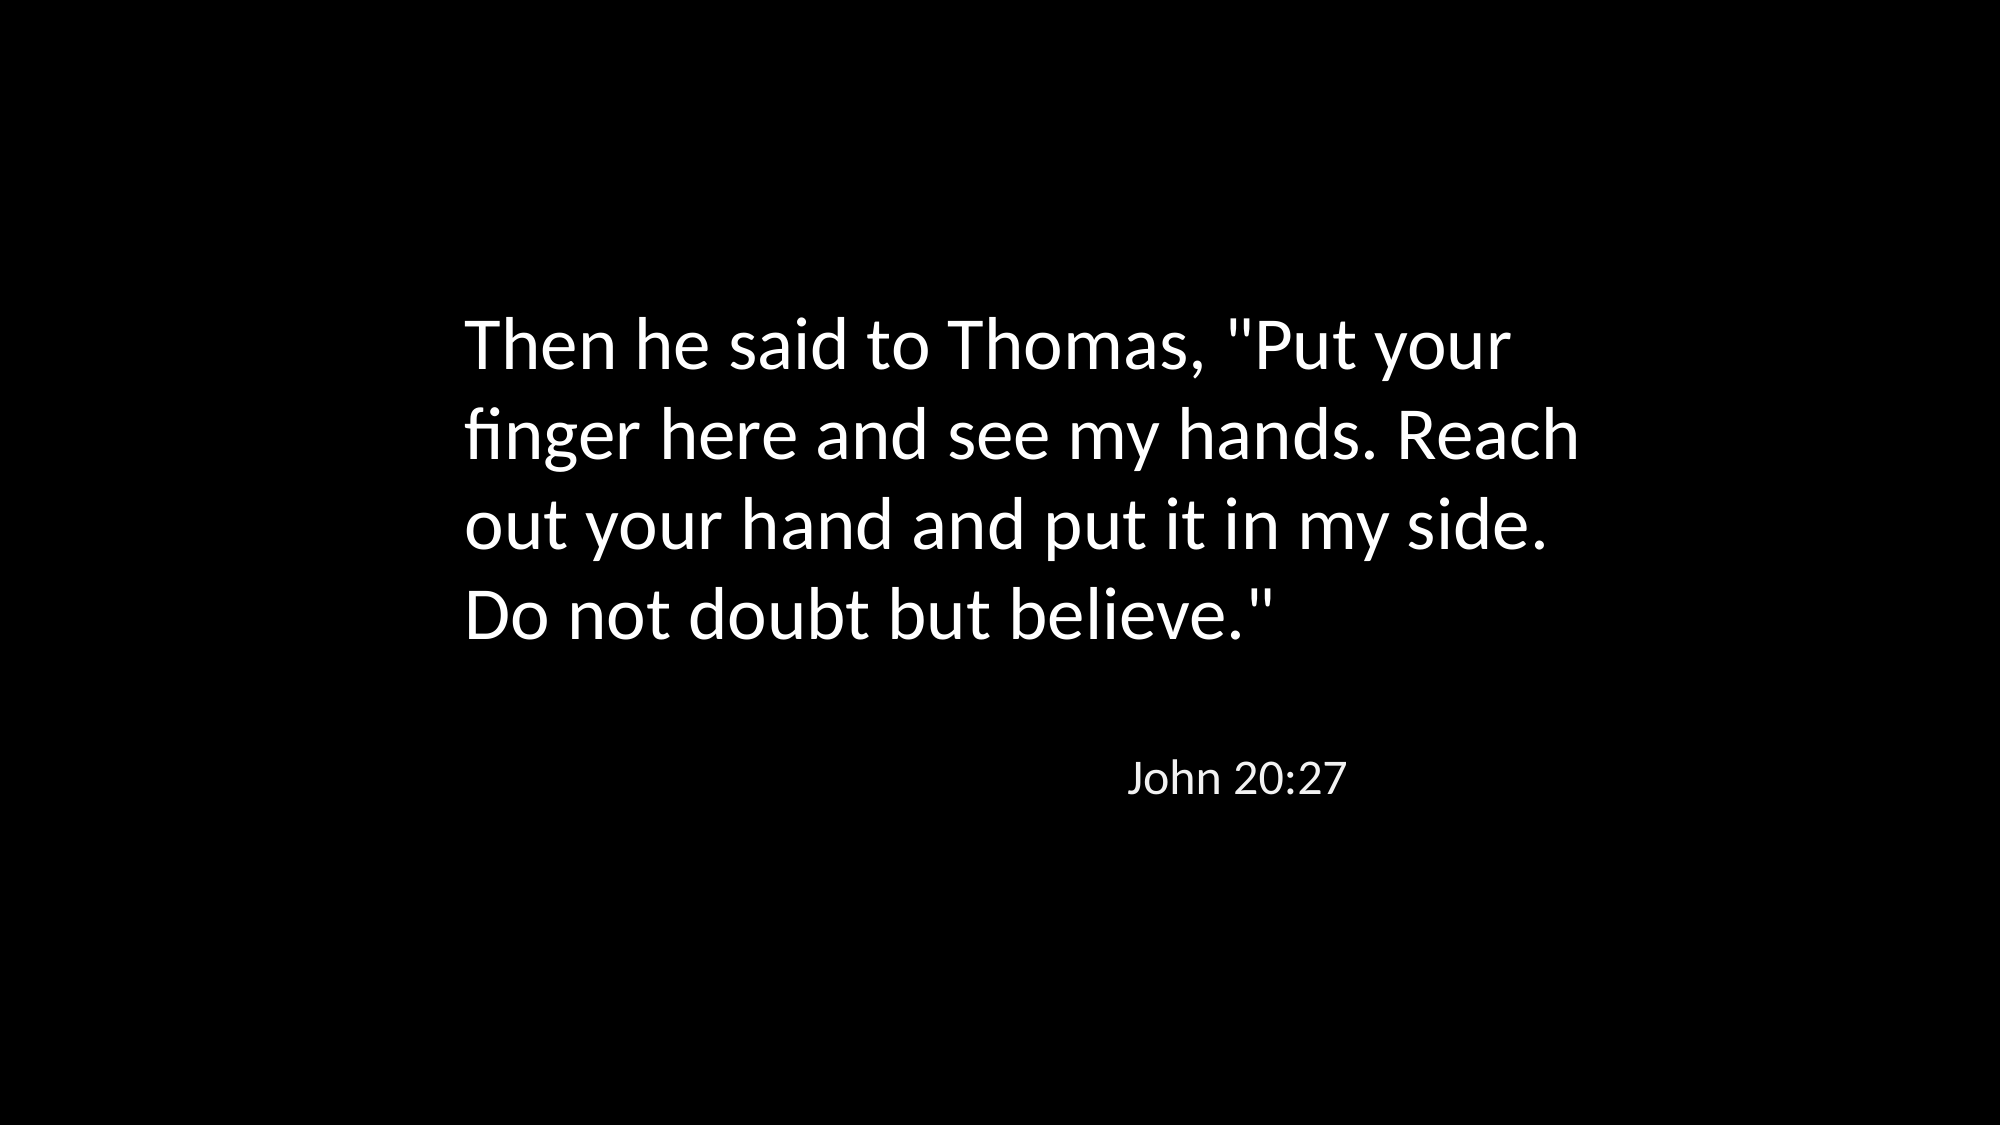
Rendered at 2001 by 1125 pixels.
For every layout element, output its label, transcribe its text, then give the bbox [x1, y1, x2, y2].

text_box John 20:27 [962, 737, 1513, 813]
text_box Then he said to Thomas, "Put your finger here and see my hands. Reach out your hand and put it in my side. Do not doubt but believe." [449, 287, 1650, 663]
